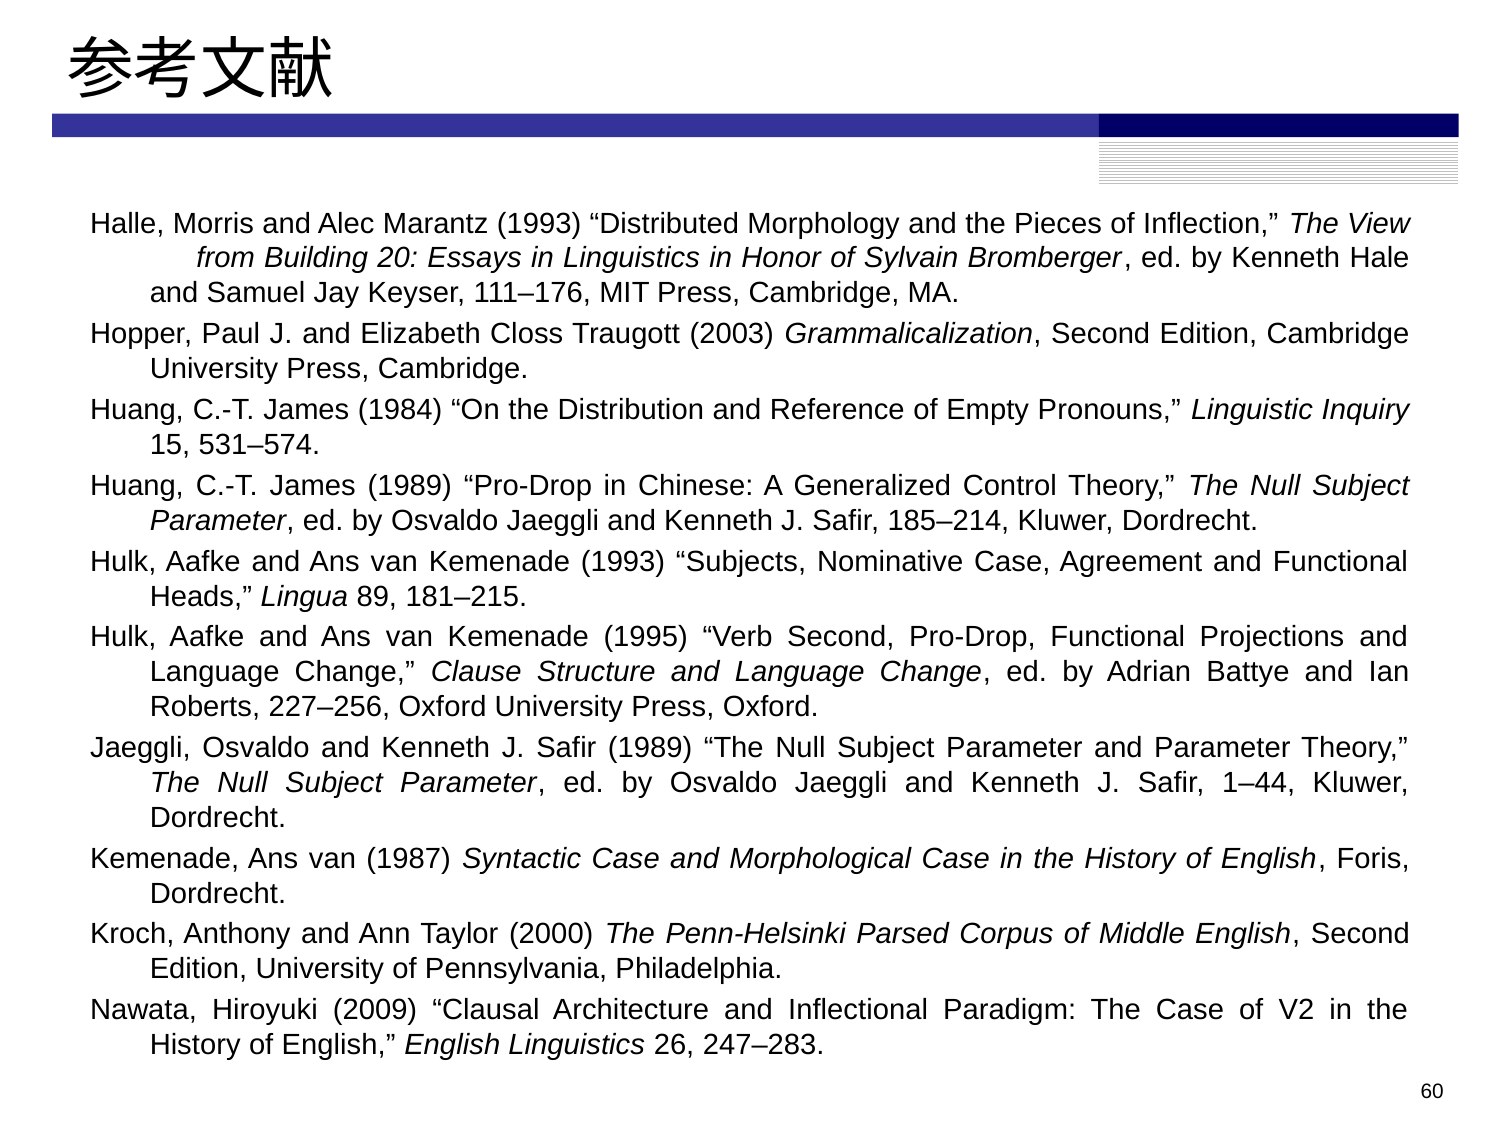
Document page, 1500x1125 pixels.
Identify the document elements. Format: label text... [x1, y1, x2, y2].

list Halle, Morris and Alec Marantz (1993) “Distributed Morphology and the Pieces of Inflection,” The View from Building 20: Essays in Linguistics in Honor of Sylvain Bromberger, ed. by Kenneth Hale and Samuel Jay Keyser, 111–176, MIT Press, Cambridge, MA. Hopper, Paul J. and Elizabeth Closs Traugott (2003) Grammalicalization, Second Edition, Cambridge University Press, Cambridge. Huang, C.-T. James (1984) “On the Distribution and Reference of Empty Pronouns,” Linguistic Inquiry 15, 531–574. Huang, C.-T. James (1989) “Pro-Drop in Chinese: A Generalized Control Theory,” The Null Subject Parameter, ed. by Osvaldo Jaeggli and Kenneth J. Safir, 185–214, Kluwer, Dordrecht. Hulk, Aafke and Ans van Kemenade (1993) “Subjects, Nominative Case, Agreement and Functional Heads,” Lingua 89, 181–215. Hulk, Aafke and Ans van Kemenade (1995) “Verb Second, Pro-Drop, Functional Projections and Language Change,” Clause Structure and Language Change, ed. by Adrian Battye and Ian Roberts, 227–256, Oxford University Press, Oxford. Jaeggli, Osvaldo and Kenneth J. Safir (1989) “The Null Subject Parameter and Parameter Theory,” The Null Subject Parameter, ed. by Osvaldo Jaeggli and Kenneth J. Safir, 1–44, Kluwer, Dordrecht. Kemenade, Ans van (1987) Syntactic Case and Morphological Case in the History of English, Foris, Dordrecht. Kroch, Anthony and Ann Taylor (2000) The Penn-Helsinki Parsed Corpus of Middle English, Second Edition, University of Pennsylvania, Philadelphia. Nawata, Hiroyuki (2009) “Clausal Architecture and Inflectional Paradigm: The Case of V2 in the History of English,” English Linguistics 26, 247–283. [74, 196, 1426, 1006]
title 参考文献 [51, 18, 1459, 114]
slide_number 59 [1108, 1070, 1459, 1115]
